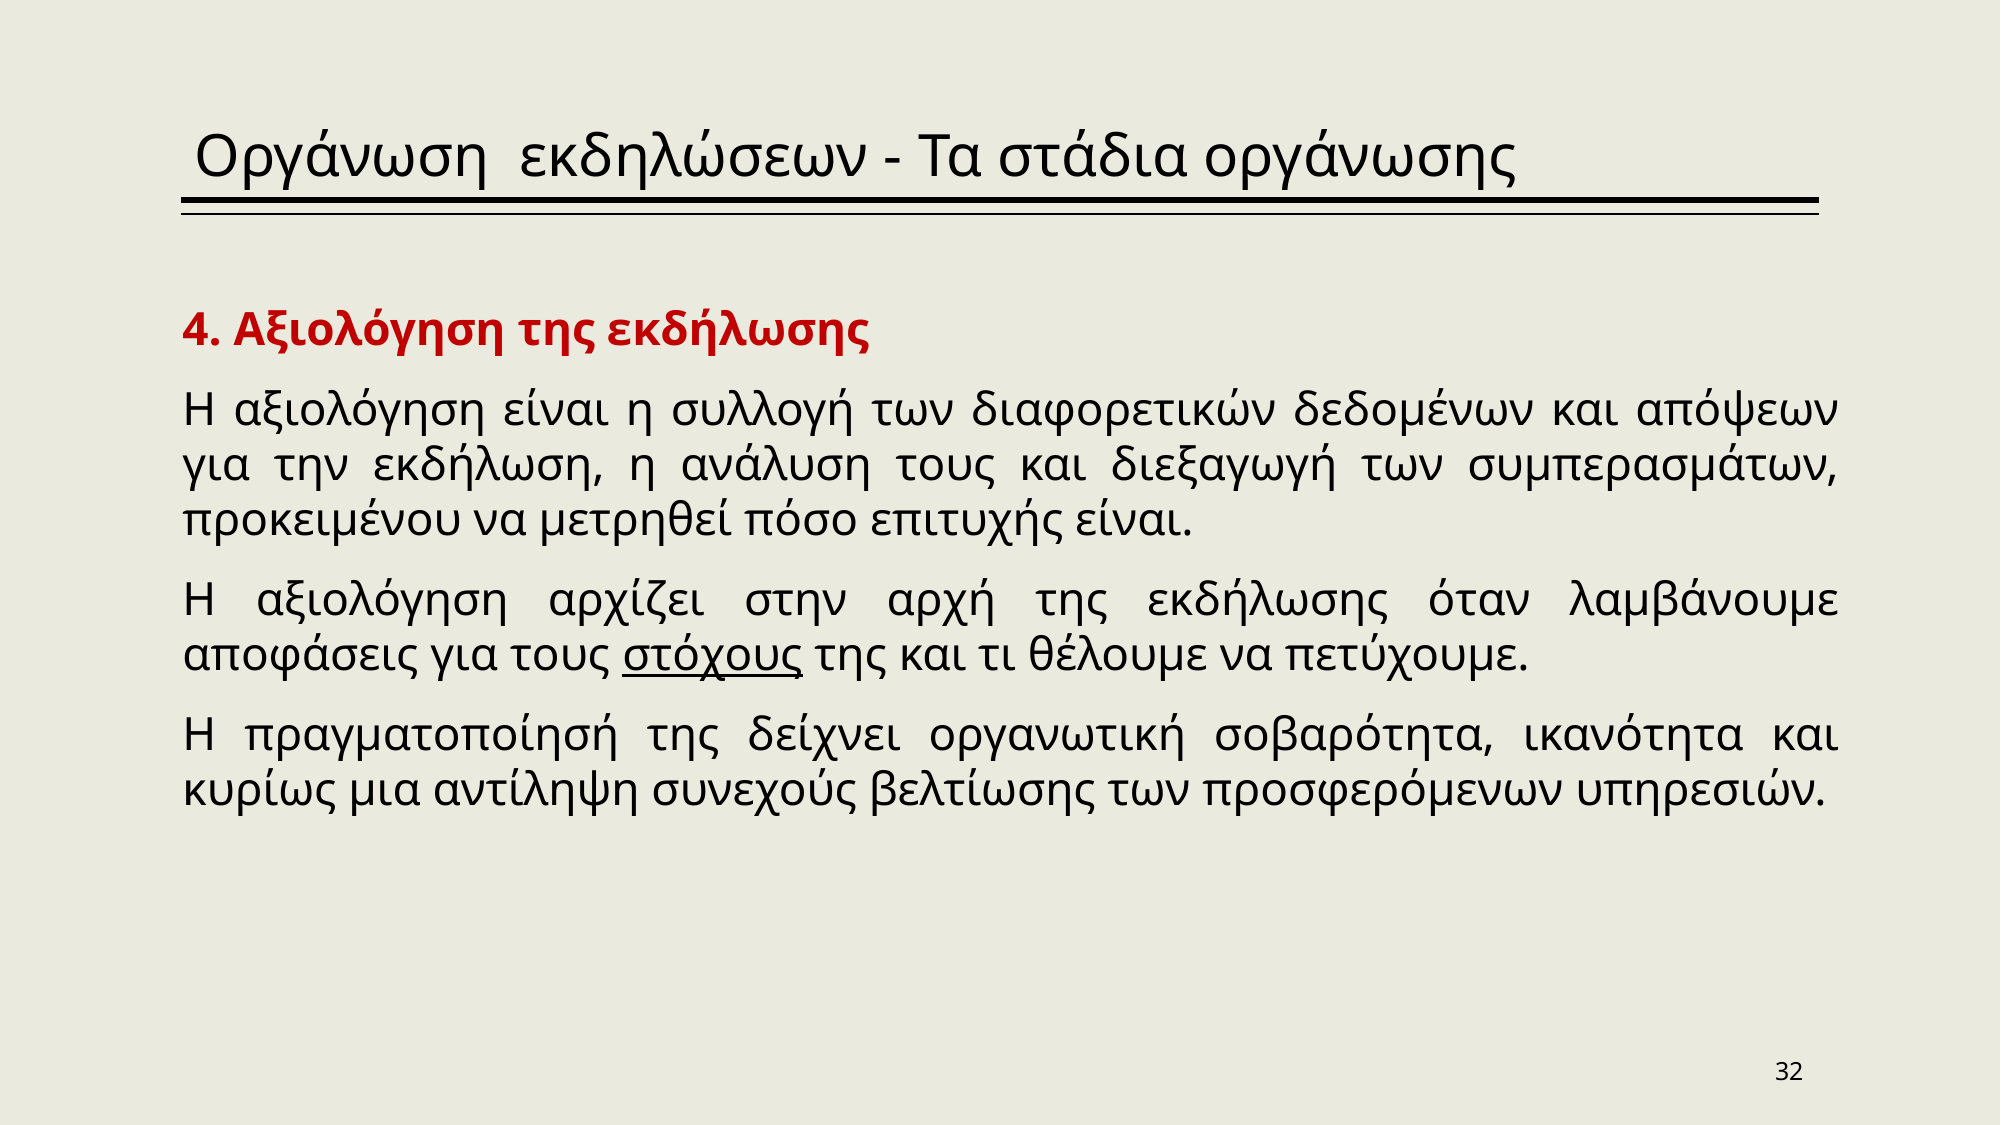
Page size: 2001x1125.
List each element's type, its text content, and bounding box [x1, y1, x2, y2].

slide_number 32 [1518, 1042, 1819, 1103]
text_box Οργάνωση εκδηλώσεων - Τα στάδια οργάνωσης [179, 89, 1670, 196]
text_box 4. Αξιολόγηση της εκδήλωσης Η αξιολόγηση είναι η συλλογή των διαφορετικών δεδομένων και απόψεων για την εκδήλωση, η ανάλυση τους και διεξαγωγή των συμπερασμάτων, προκειμένου να μετρηθεί πόσο επιτυχής είναι. Η αξιολόγηση αρχίζει στην αρχή της εκδήλωσης όταν λαμβάνουμε αποφάσεις για τους στόχους της και τι θέλουμε να πετύχουμε. Η πραγματοποίησή της δείχνει οργανωτική σοβαρότητα, ικανότητα και κυρίως μια αντίληψη συνεχούς βελτίωσης των προσφερόμενων υπηρεσιών. [167, 292, 1855, 892]
